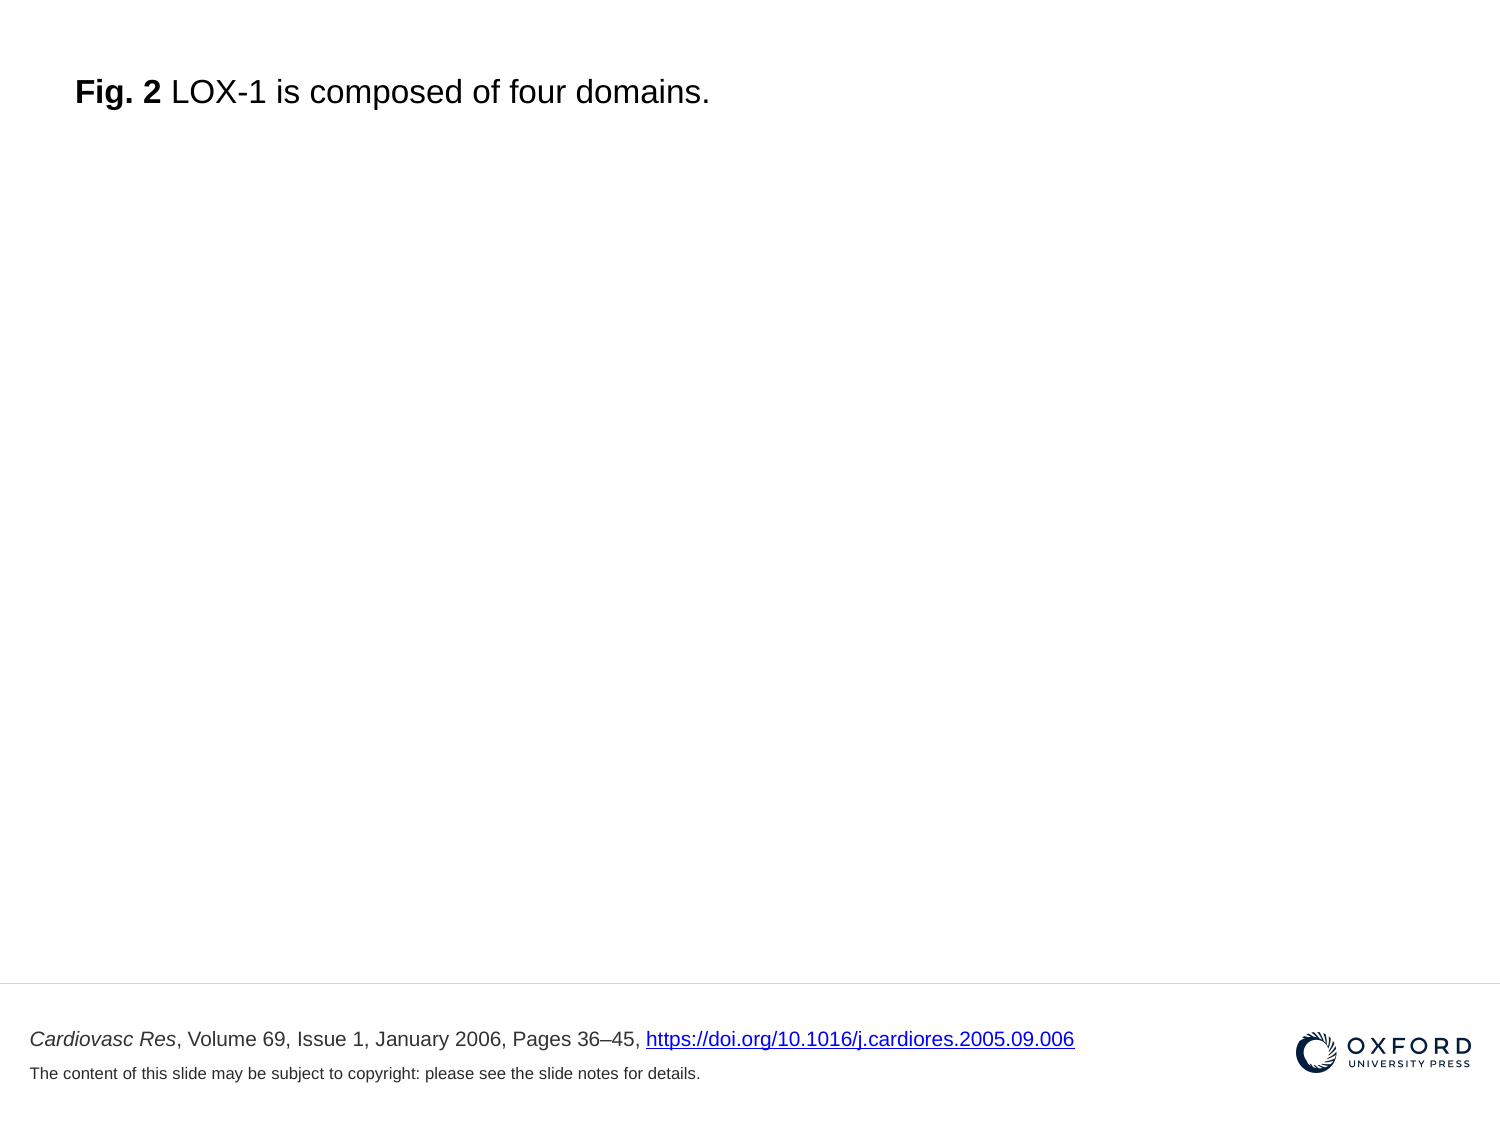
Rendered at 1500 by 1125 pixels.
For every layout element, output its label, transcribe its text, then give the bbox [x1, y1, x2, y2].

footer Cardiovasc Res, Volume 69, Issue 1, January 2006, Pages 36–45, https://doi.org/10.1016/j.cardiores.2005.09.006 The content of this slide may be subject to copyright: please see the slide notes for details. [0, 983, 1260, 1125]
title Fig. 2 LOX-1 is composed of four domains. [75, 69, 1078, 171]
picture [1296, 1032, 1471, 1073]
